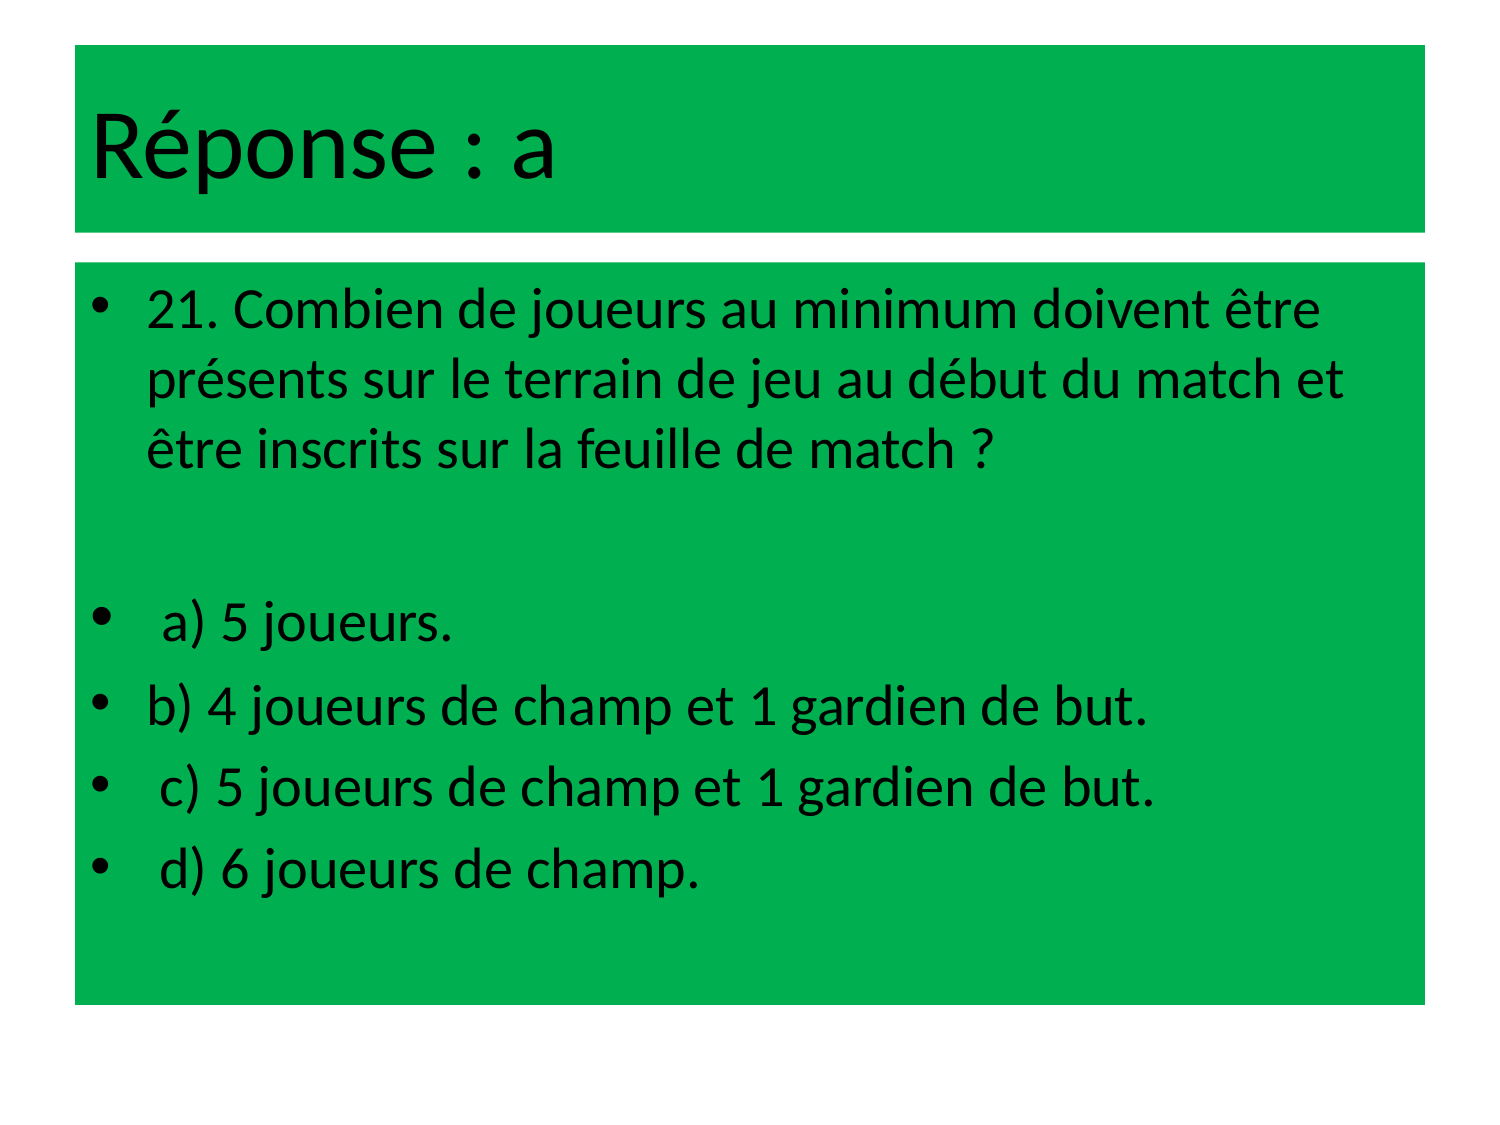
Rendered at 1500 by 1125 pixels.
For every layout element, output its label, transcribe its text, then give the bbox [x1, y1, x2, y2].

title Réponse : a [75, 45, 1425, 233]
list 21. Combien de joueurs au minimum doivent être présents sur le terrain de jeu au début du match et être inscrits sur la feuille de match ? a) 5 joueurs. b) 4 joueurs de champ et 1 gardien de but. c) 5 joueurs de champ et 1 gardien de but. d) 6 joueurs de champ. [75, 262, 1425, 1005]
